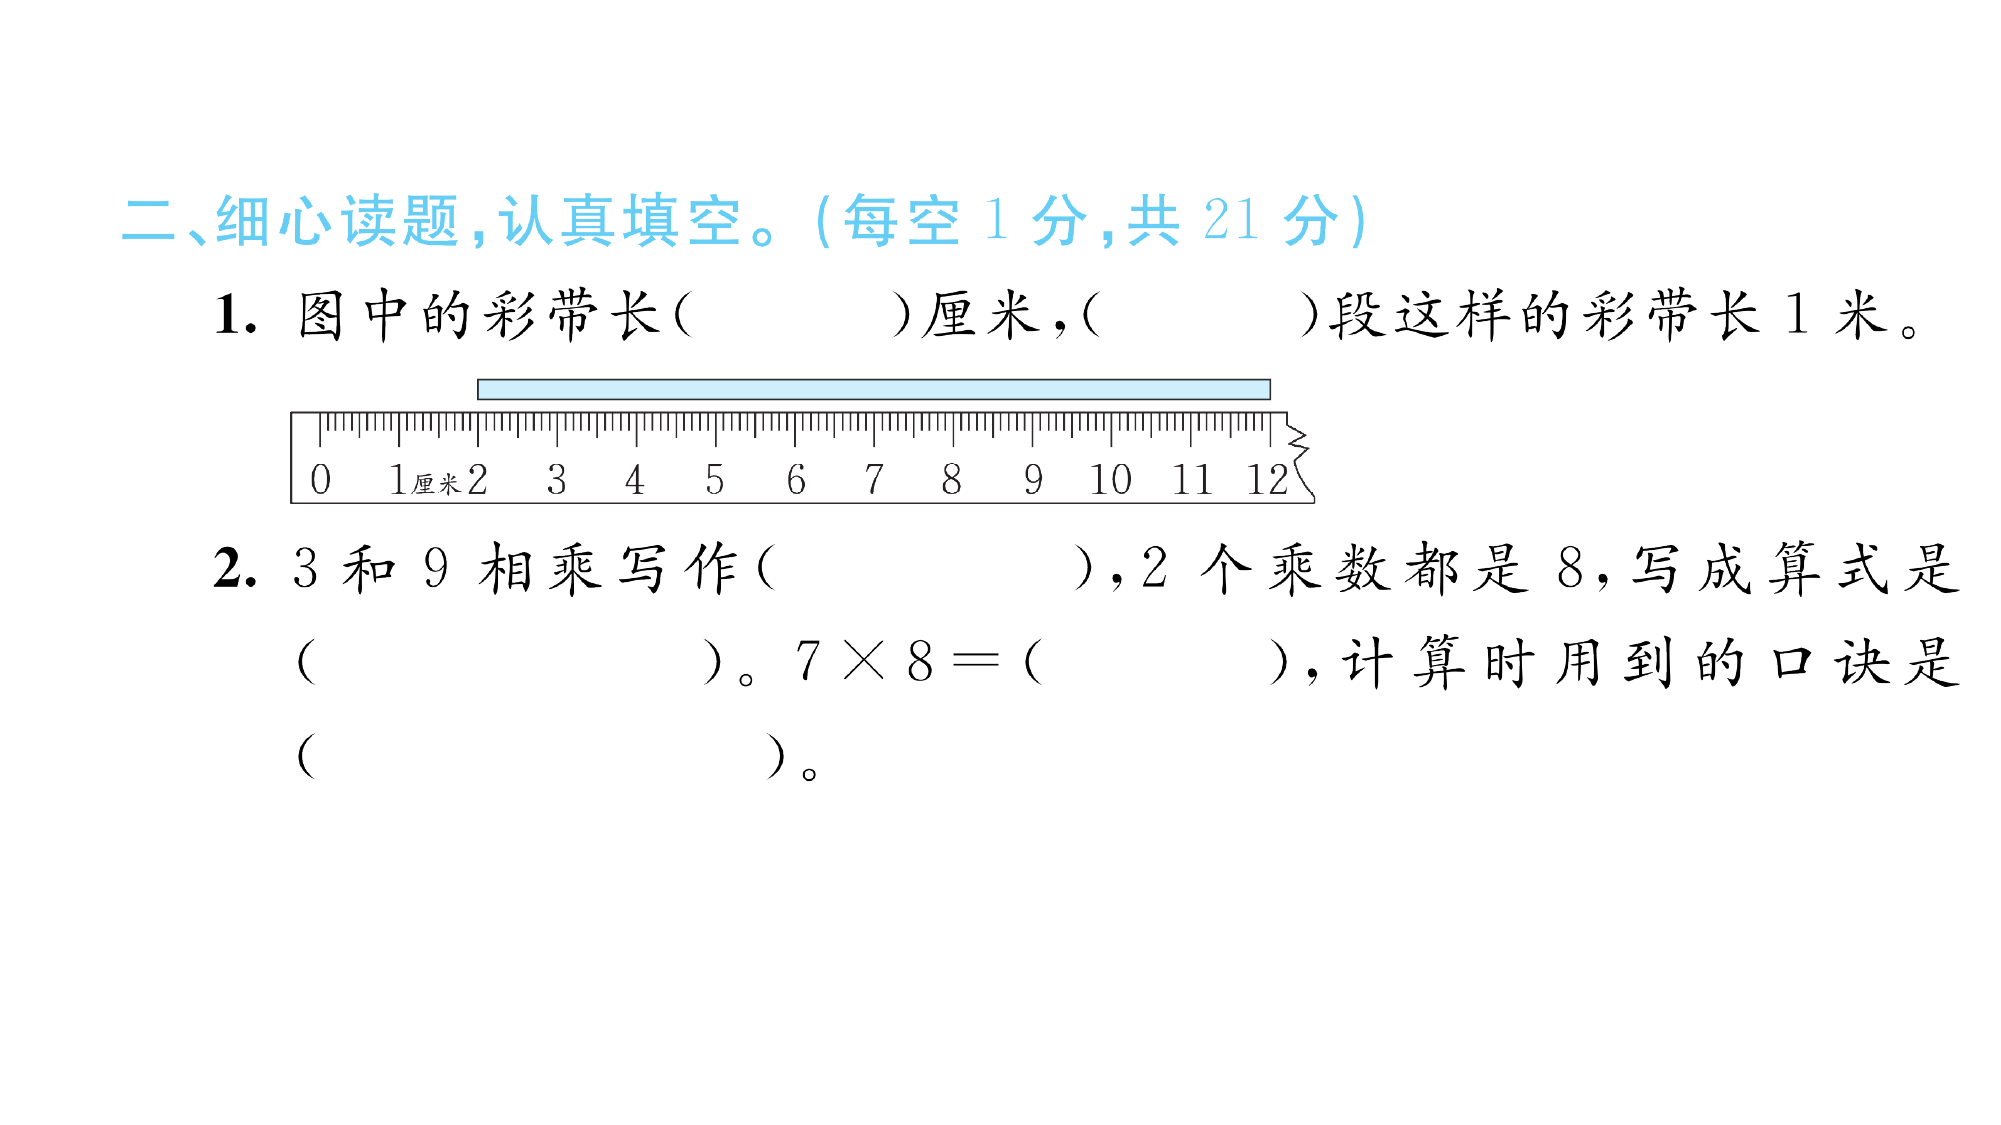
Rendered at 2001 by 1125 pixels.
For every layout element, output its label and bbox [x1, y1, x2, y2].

picture [118, 177, 2000, 801]
